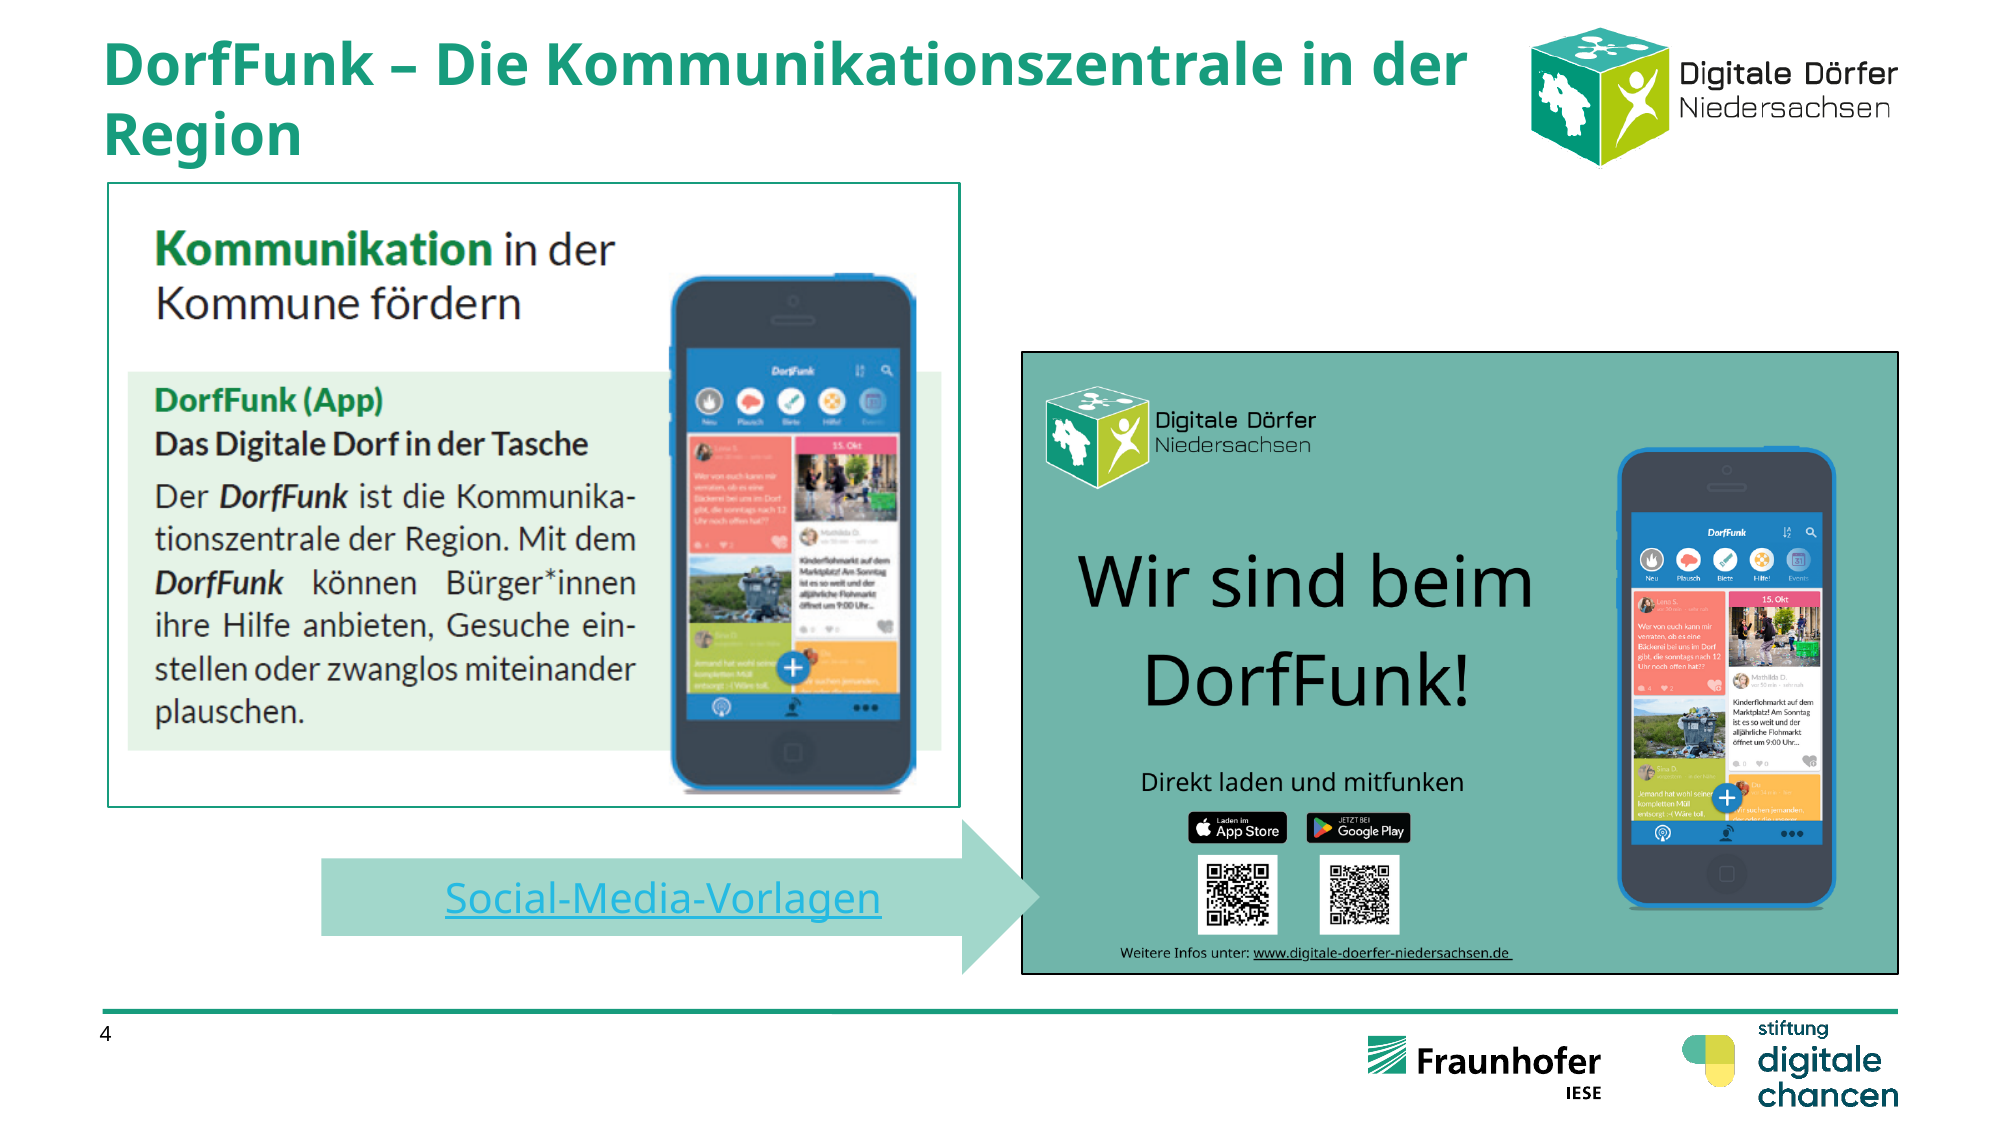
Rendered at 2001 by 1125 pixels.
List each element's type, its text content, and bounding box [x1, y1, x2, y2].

picture [1023, 352, 1898, 974]
text_box [322, 821, 1017, 973]
picture [108, 183, 959, 807]
picture [1529, 26, 1898, 169]
text_box DorfFunk – Die Kommunikationszentrale in der Region [102, 27, 1481, 168]
picture [1682, 1020, 1898, 1107]
text_box Social-Media-Vorlagen [430, 864, 979, 936]
